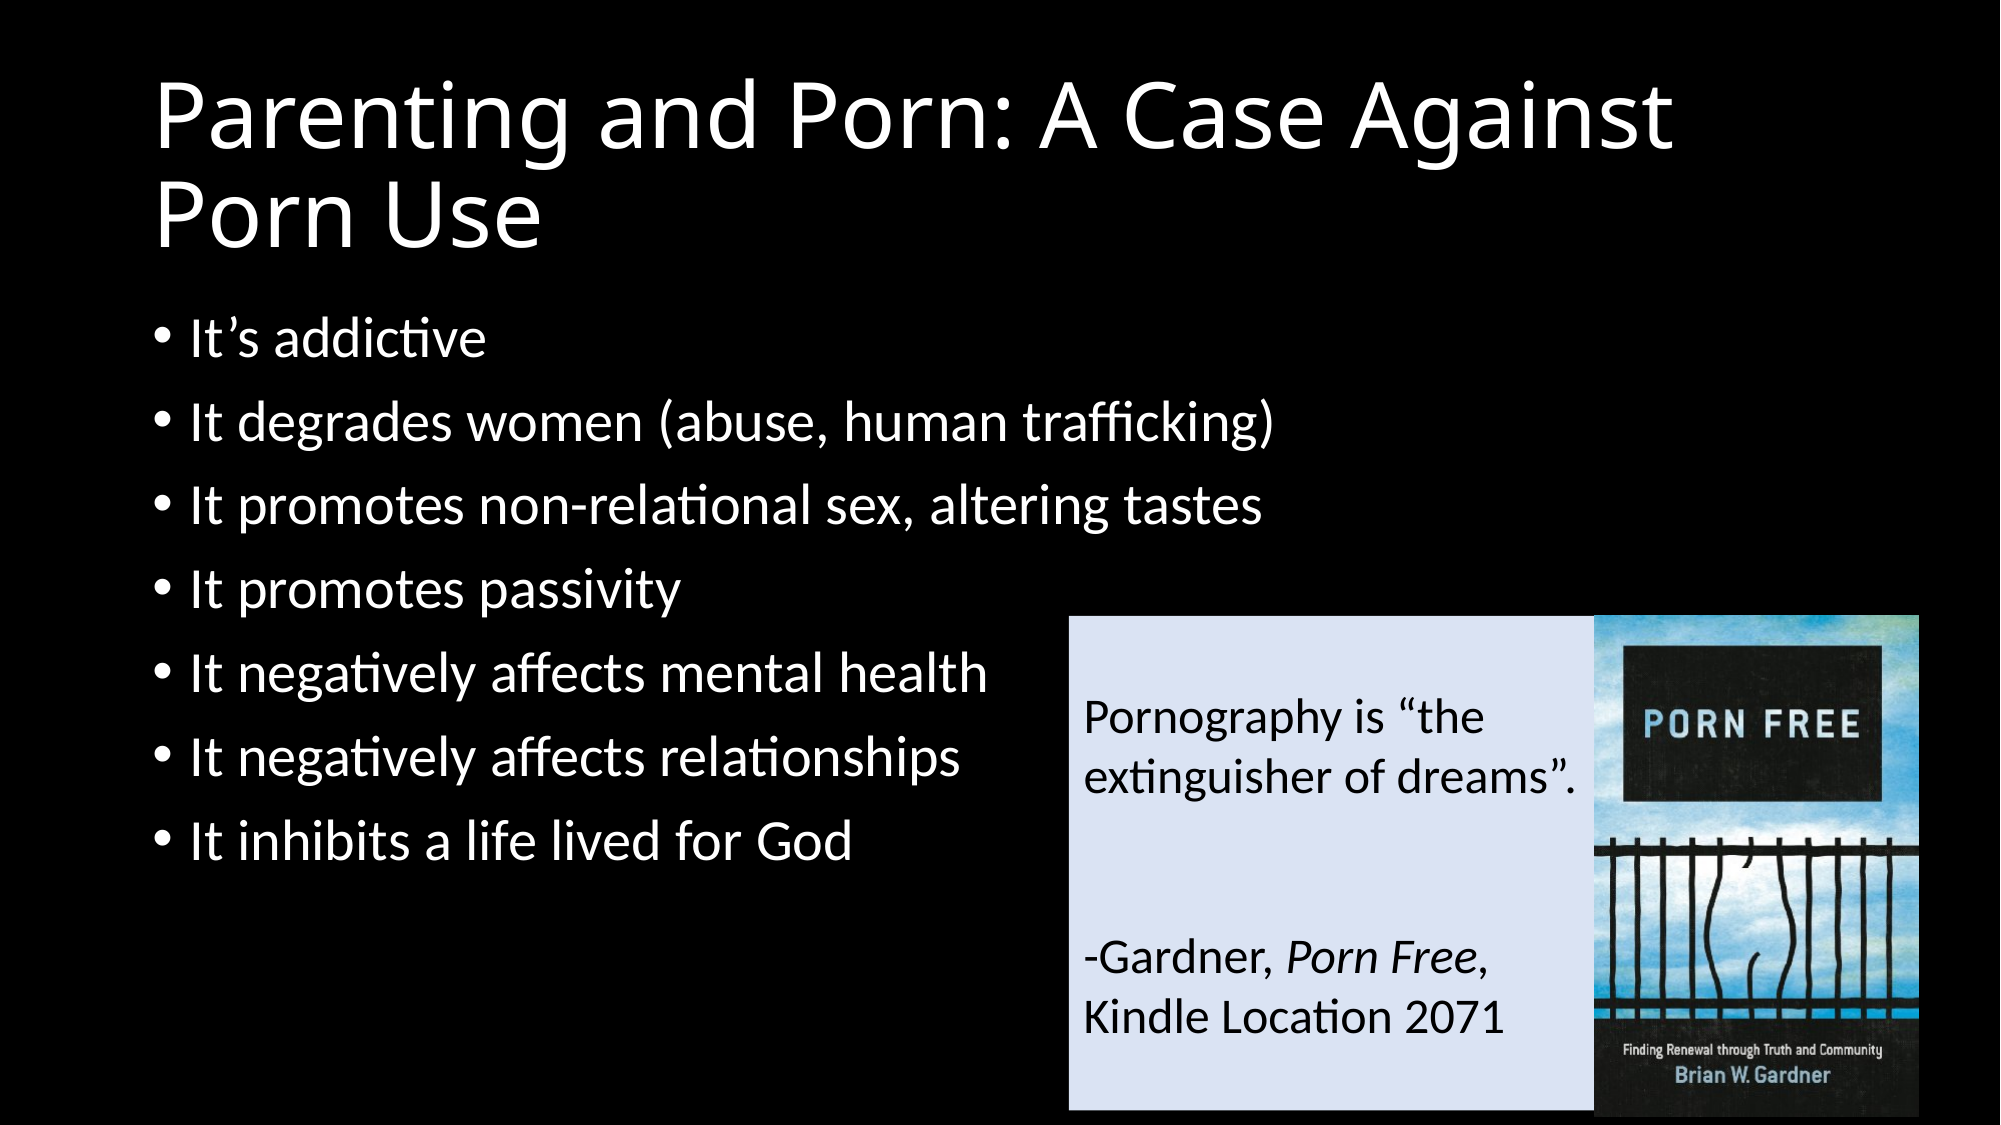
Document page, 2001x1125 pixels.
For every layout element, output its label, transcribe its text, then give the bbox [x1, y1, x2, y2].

list It’s addictive It degrades women (abuse, human trafficking) It promotes non-relational sex, altering tastes It promotes passivity It negatively affects mental health It negatively affects relationships It inhibits a life lived for God [137, 299, 1863, 1014]
text_box Pornography is “the extinguisher of dreams”. -Gardner, Porn Free, Kindle Location 2071 [1068, 615, 1593, 1111]
picture [1593, 615, 1919, 1117]
title Parenting and Porn: A Case Against Porn Use [137, 59, 1863, 278]
